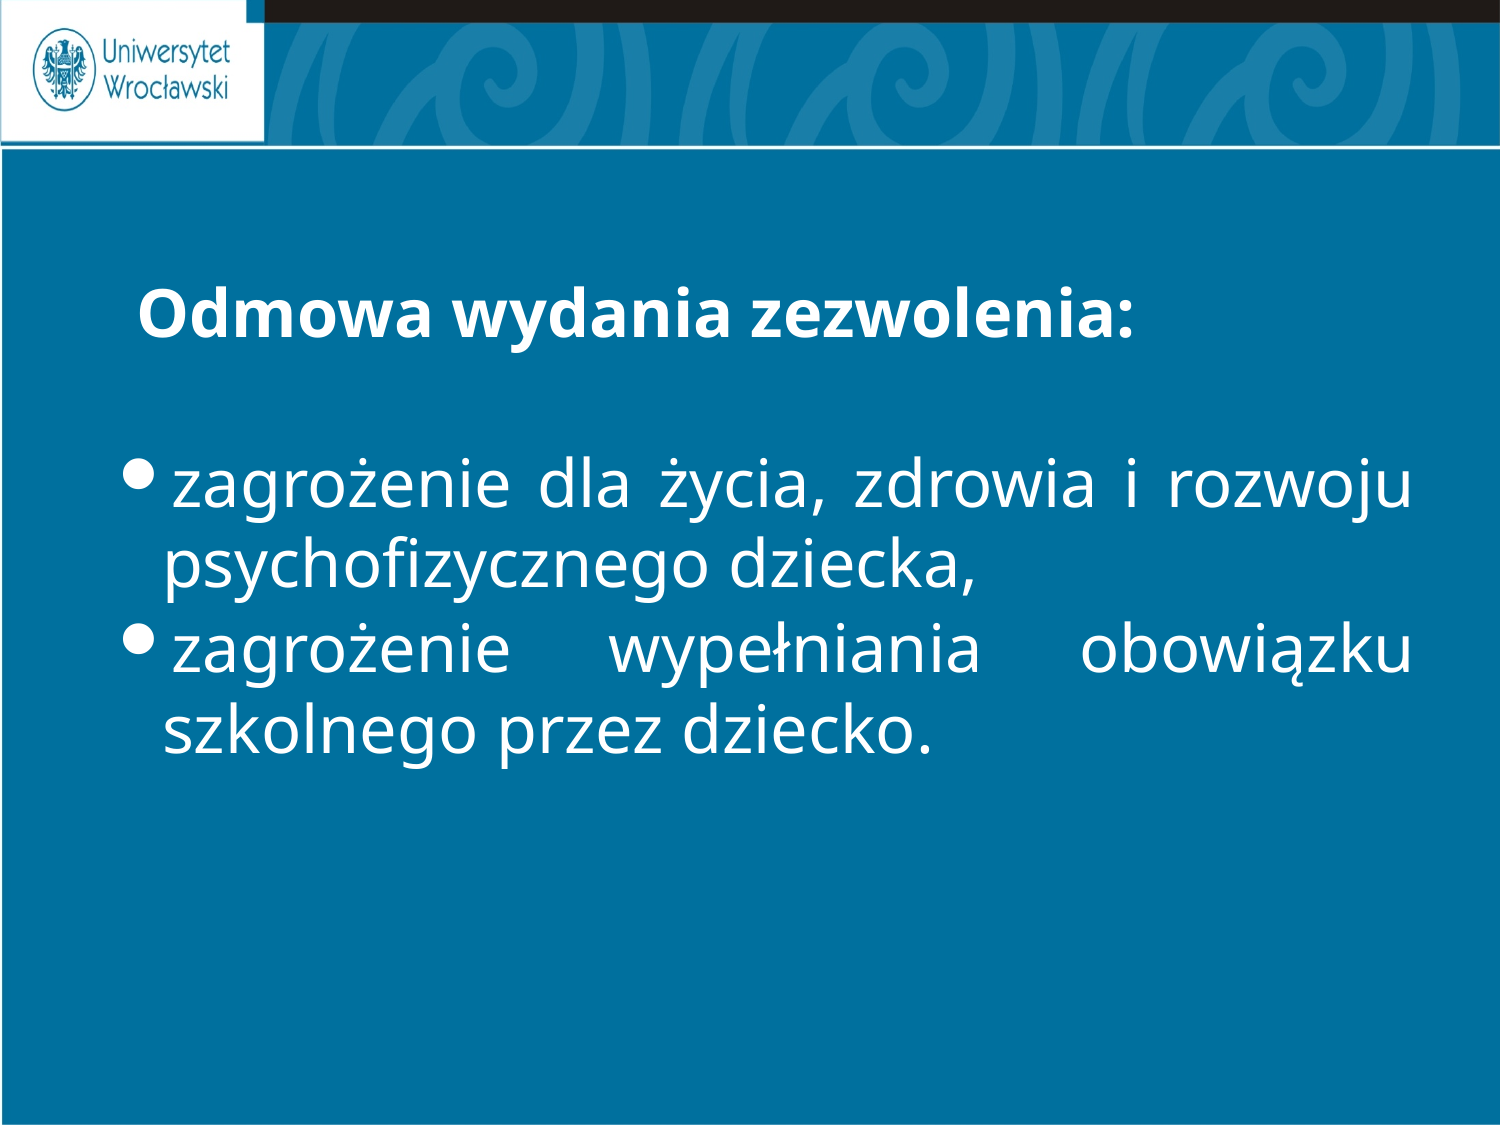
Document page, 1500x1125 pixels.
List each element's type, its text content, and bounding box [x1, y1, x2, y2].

picture [0, 0, 1500, 1125]
list Odmowa wydania zezwolenia: zagrożenie dla życia, zdrowia i rozwoju psychofizycznego dziecka, zagrożenie wypełniania obowiązku szkolnego przez dziecko. [88, 255, 1431, 943]
